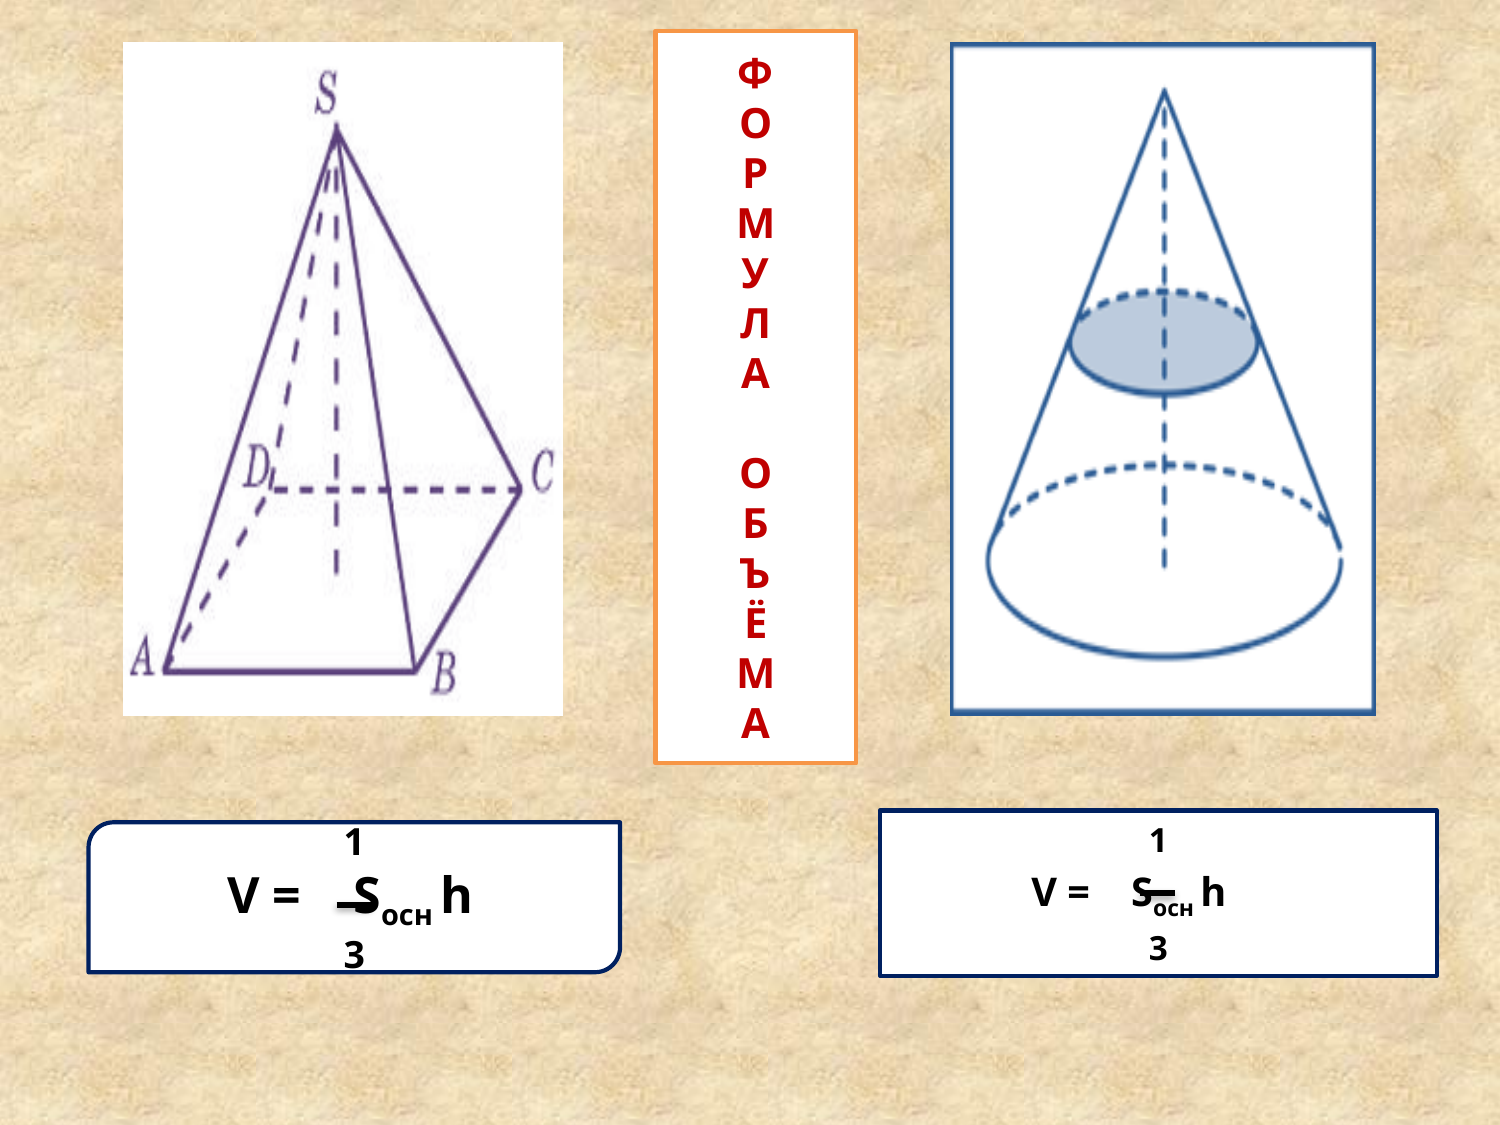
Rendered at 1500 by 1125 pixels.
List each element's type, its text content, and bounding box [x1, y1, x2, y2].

text_box Ф О Р М У Л А О Б Ъ Ё М А [653, 29, 858, 765]
list 1 V = Sосн h 3 [878, 808, 1439, 978]
picture [0, 0, 1500, 1125]
text_box 1 V = Sосн h 3 [86, 820, 623, 975]
